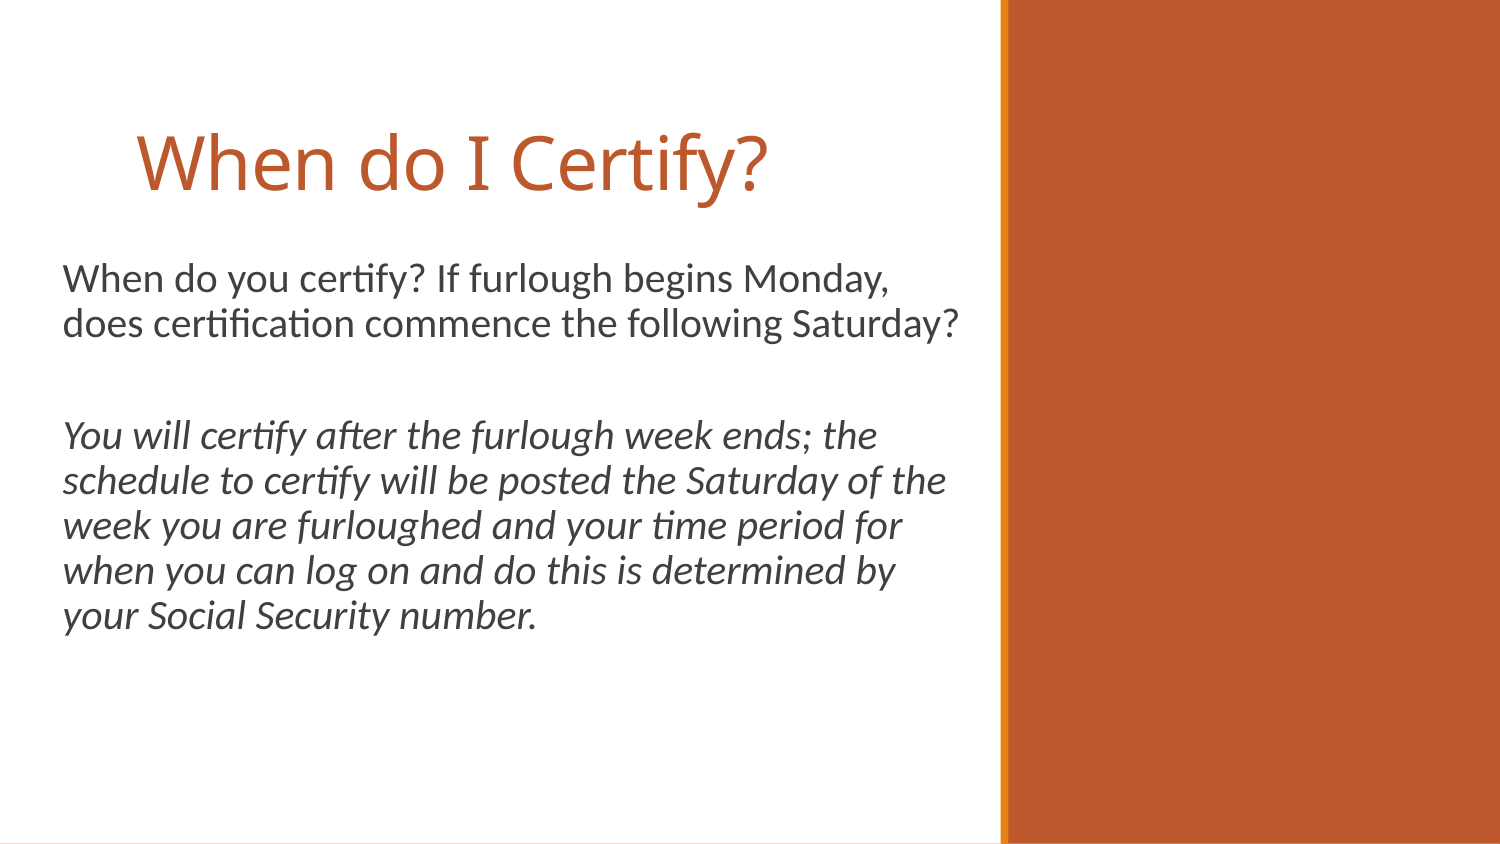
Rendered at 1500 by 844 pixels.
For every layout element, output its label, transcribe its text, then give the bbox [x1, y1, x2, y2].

text_box [1010, 0, 1500, 844]
list When do you certify? If furlough begins Monday, does certification commence the following Saturday? You will certify after the furlough week ends; the schedule to certify will be posted the Saturday of the week you are furloughed and your time period for when you can log on and do this is determined by your Social Security number. [51, 249, 981, 776]
text_box [999, 0, 1010, 844]
text_box [0, 0, 999, 844]
title When do I Certify? [121, 35, 953, 214]
